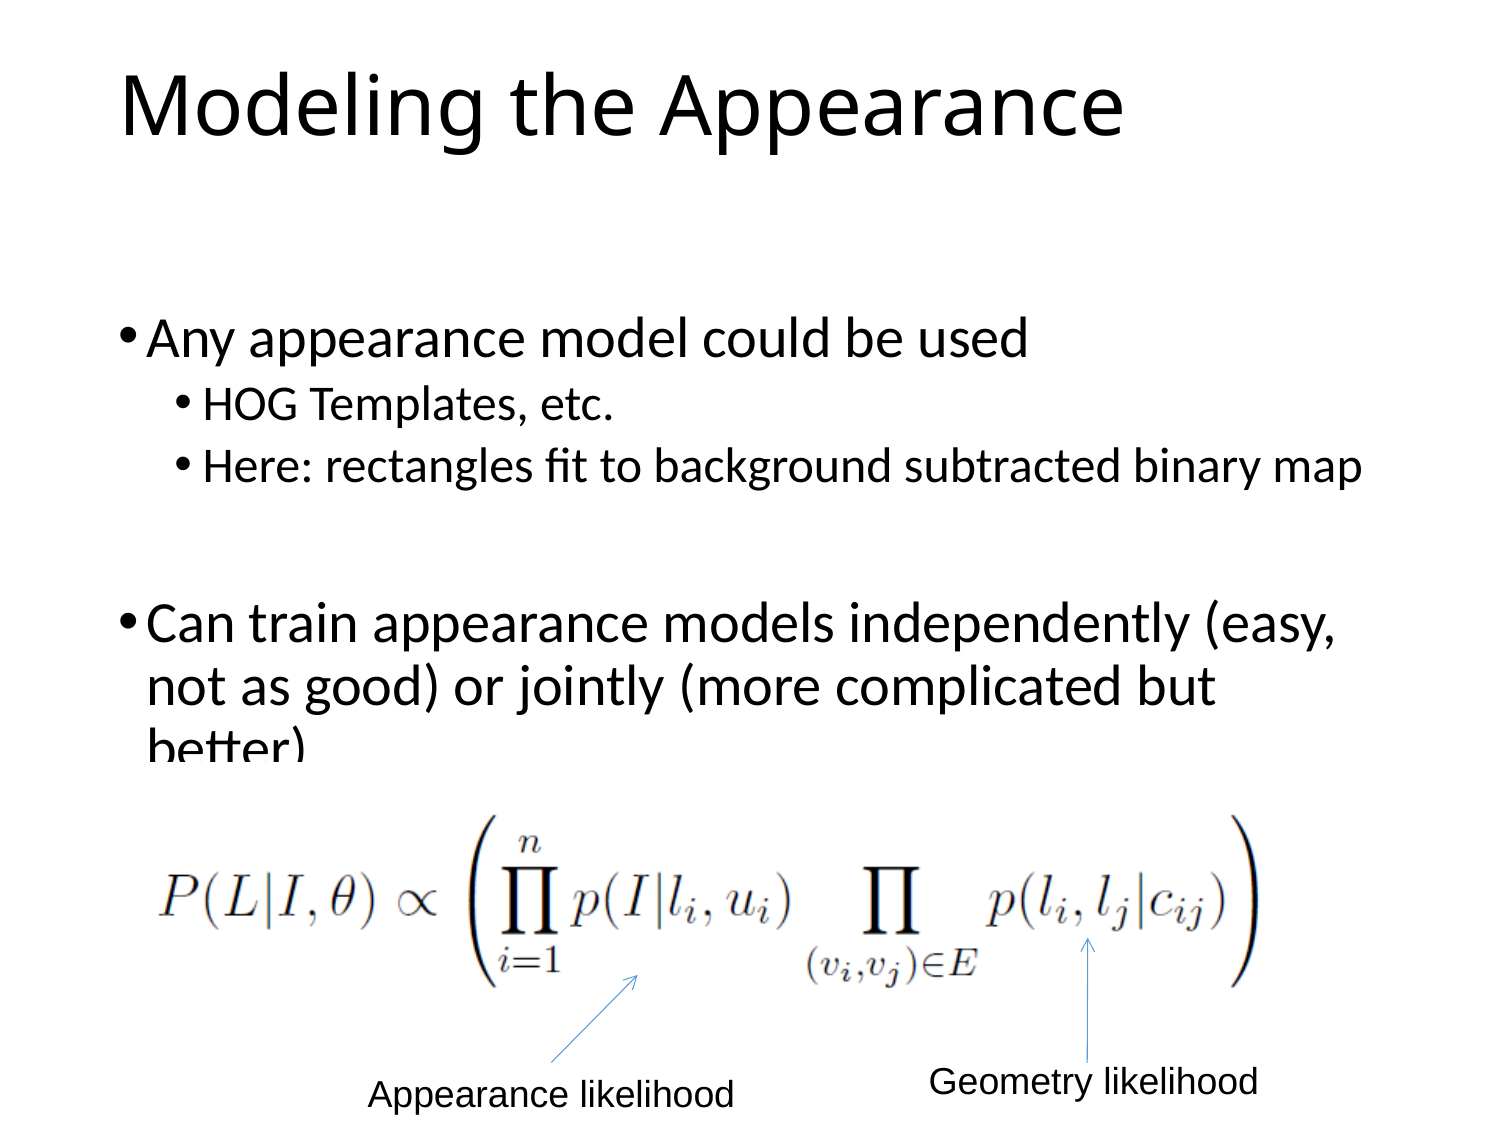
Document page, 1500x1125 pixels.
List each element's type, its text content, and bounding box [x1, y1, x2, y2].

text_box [550, 975, 639, 1062]
list Any appearance model could be used HOG Templates, etc. Here: rectangles fit to background subtracted binary map Can train appearance models independently (easy, not as good) or jointly (more complicated but better) [103, 299, 1397, 1014]
text_box Appearance likelihood [352, 1062, 750, 1123]
text_box Geometry likelihood [812, 1049, 1375, 1110]
title Modeling the Appearance [103, 0, 1397, 218]
picture [124, 762, 1269, 1032]
